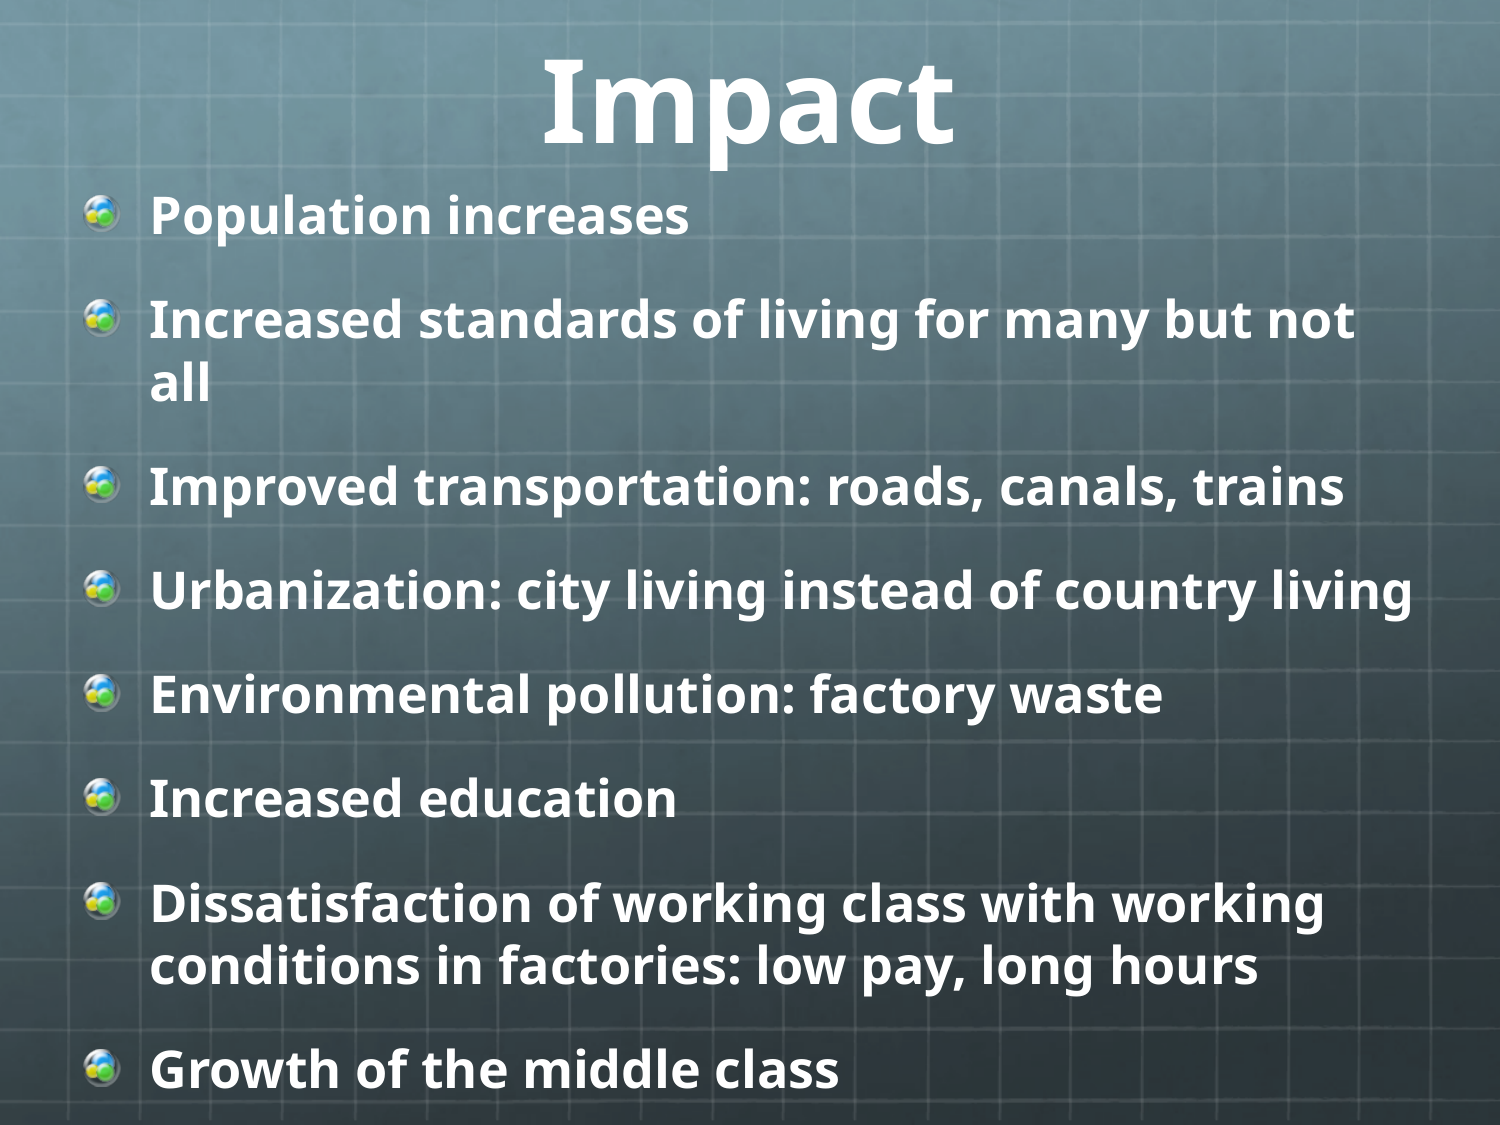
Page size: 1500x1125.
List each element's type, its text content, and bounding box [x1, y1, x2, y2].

title Impact [127, 17, 1372, 174]
list Population increases Increased standards of living for many but not all Improved transportation: roads, canals, trains Urbanization: city living instead of country living Environmental pollution: factory waste Increased education Dissatisfaction of working class with working conditions in factories: low pay, long hours Growth of the middle class [68, 174, 1445, 1045]
picture [0, 0, 1500, 1125]
